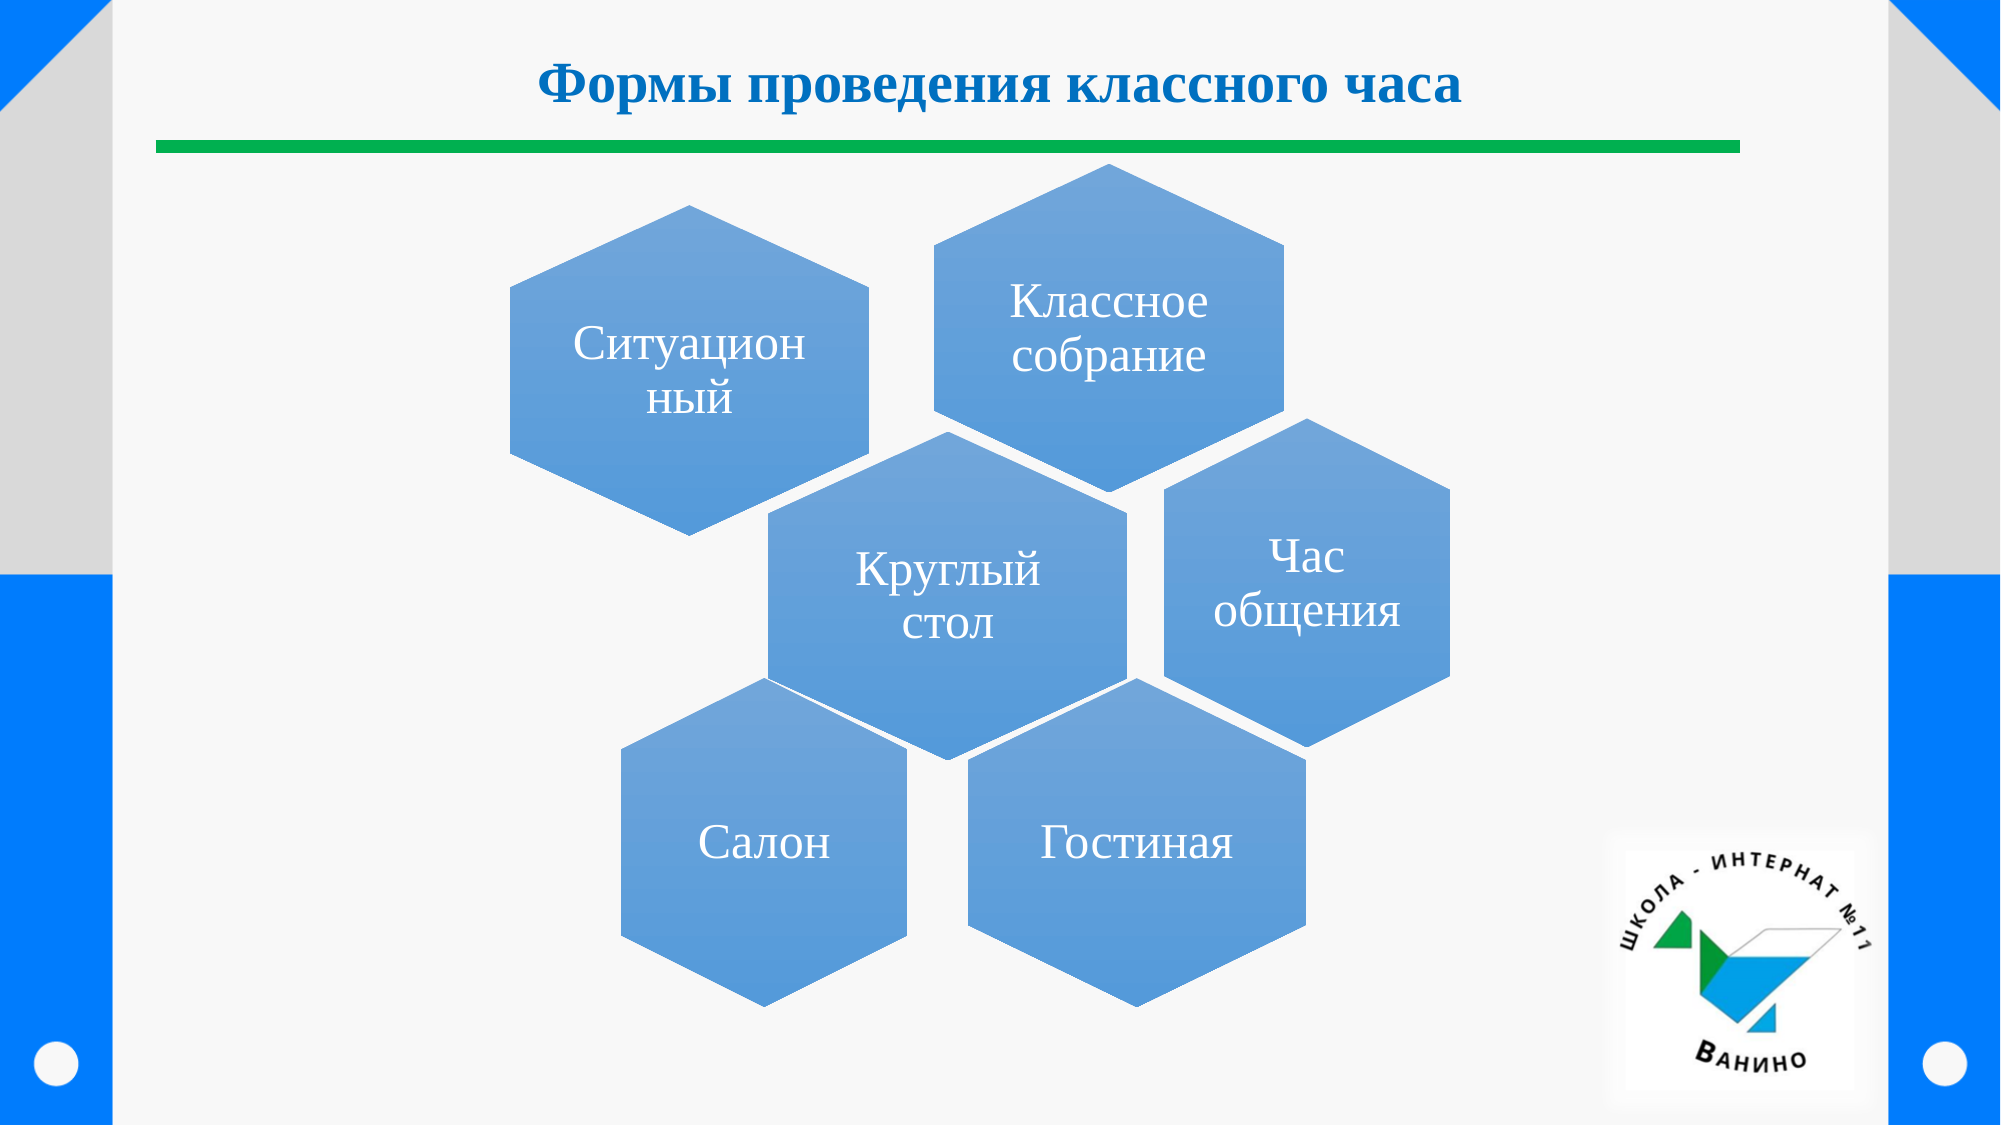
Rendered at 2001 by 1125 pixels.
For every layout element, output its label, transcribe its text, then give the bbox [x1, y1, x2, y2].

title Формы проведения классного часа [137, 0, 1863, 168]
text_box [333, 117, 1667, 1007]
picture [0, 0, 2001, 1125]
